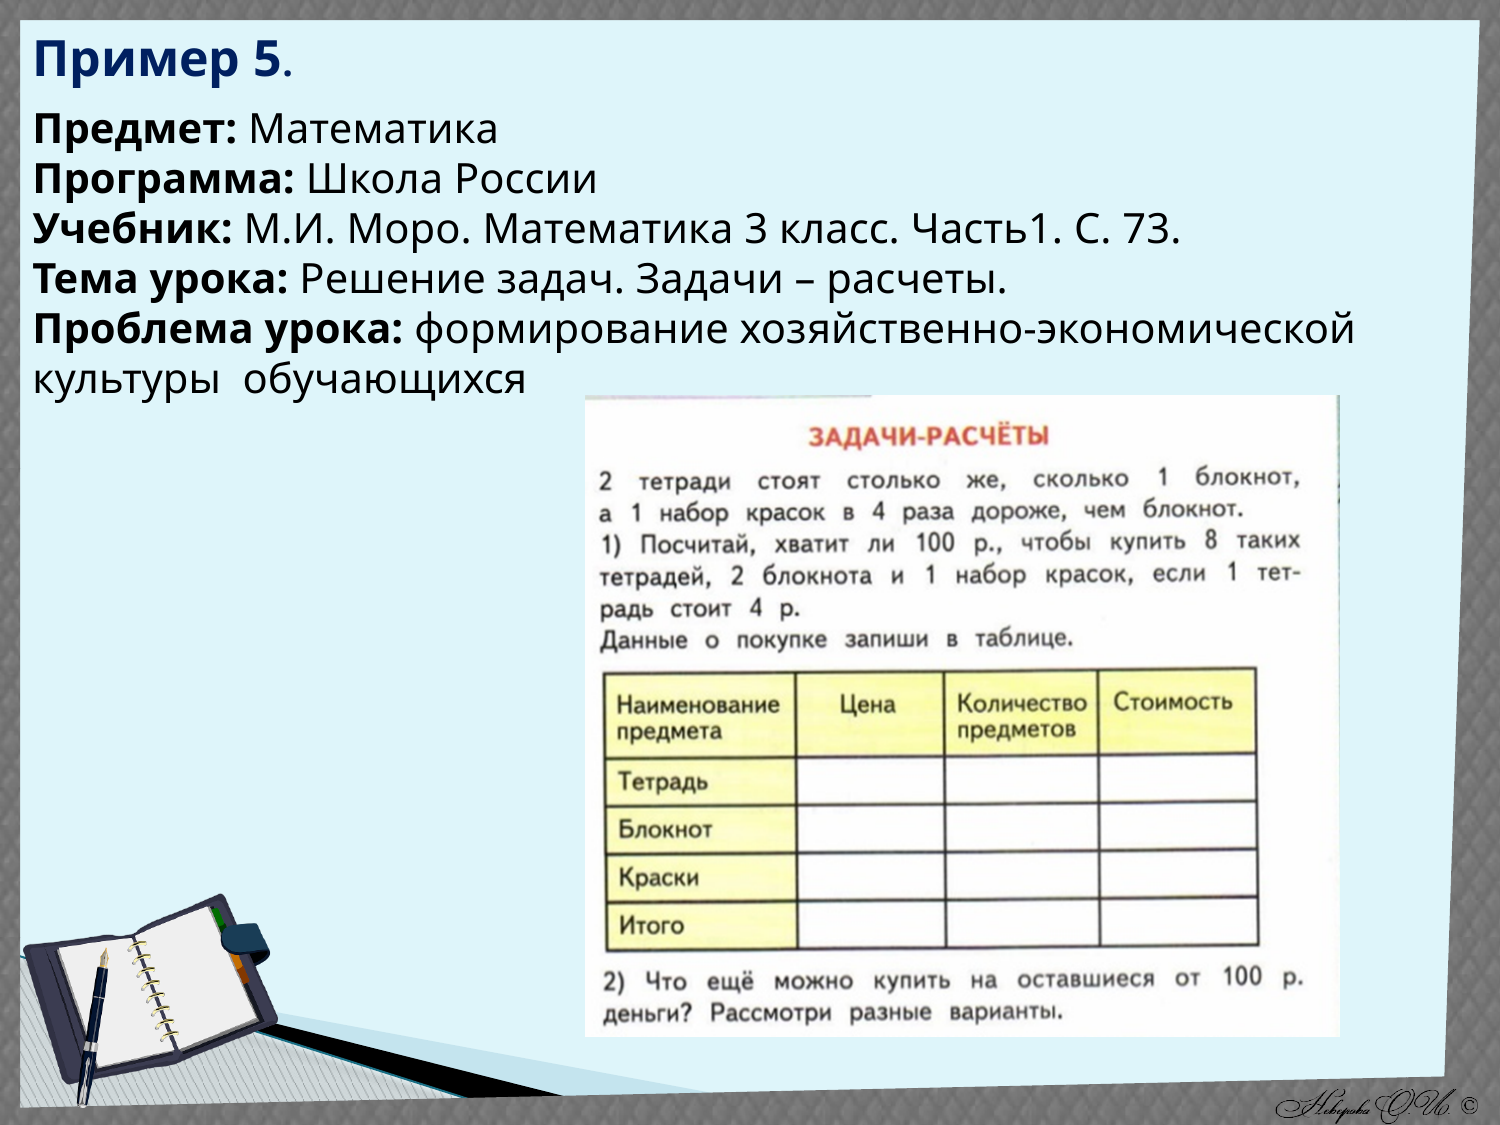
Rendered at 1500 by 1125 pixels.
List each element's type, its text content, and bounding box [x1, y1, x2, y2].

picture [0, 0, 1500, 1125]
text_box Пример 5. [17, 19, 850, 94]
text_box Предмет: Математика Программа: Школа России Учебник: М.И. Моро. Математика 3 класс. Часть1. С. 73. Тема урока: Решение задач. Задачи – расчеты. Проблема урока: формирование хозяйственно-экономической культуры обучающихся [17, 94, 1471, 410]
